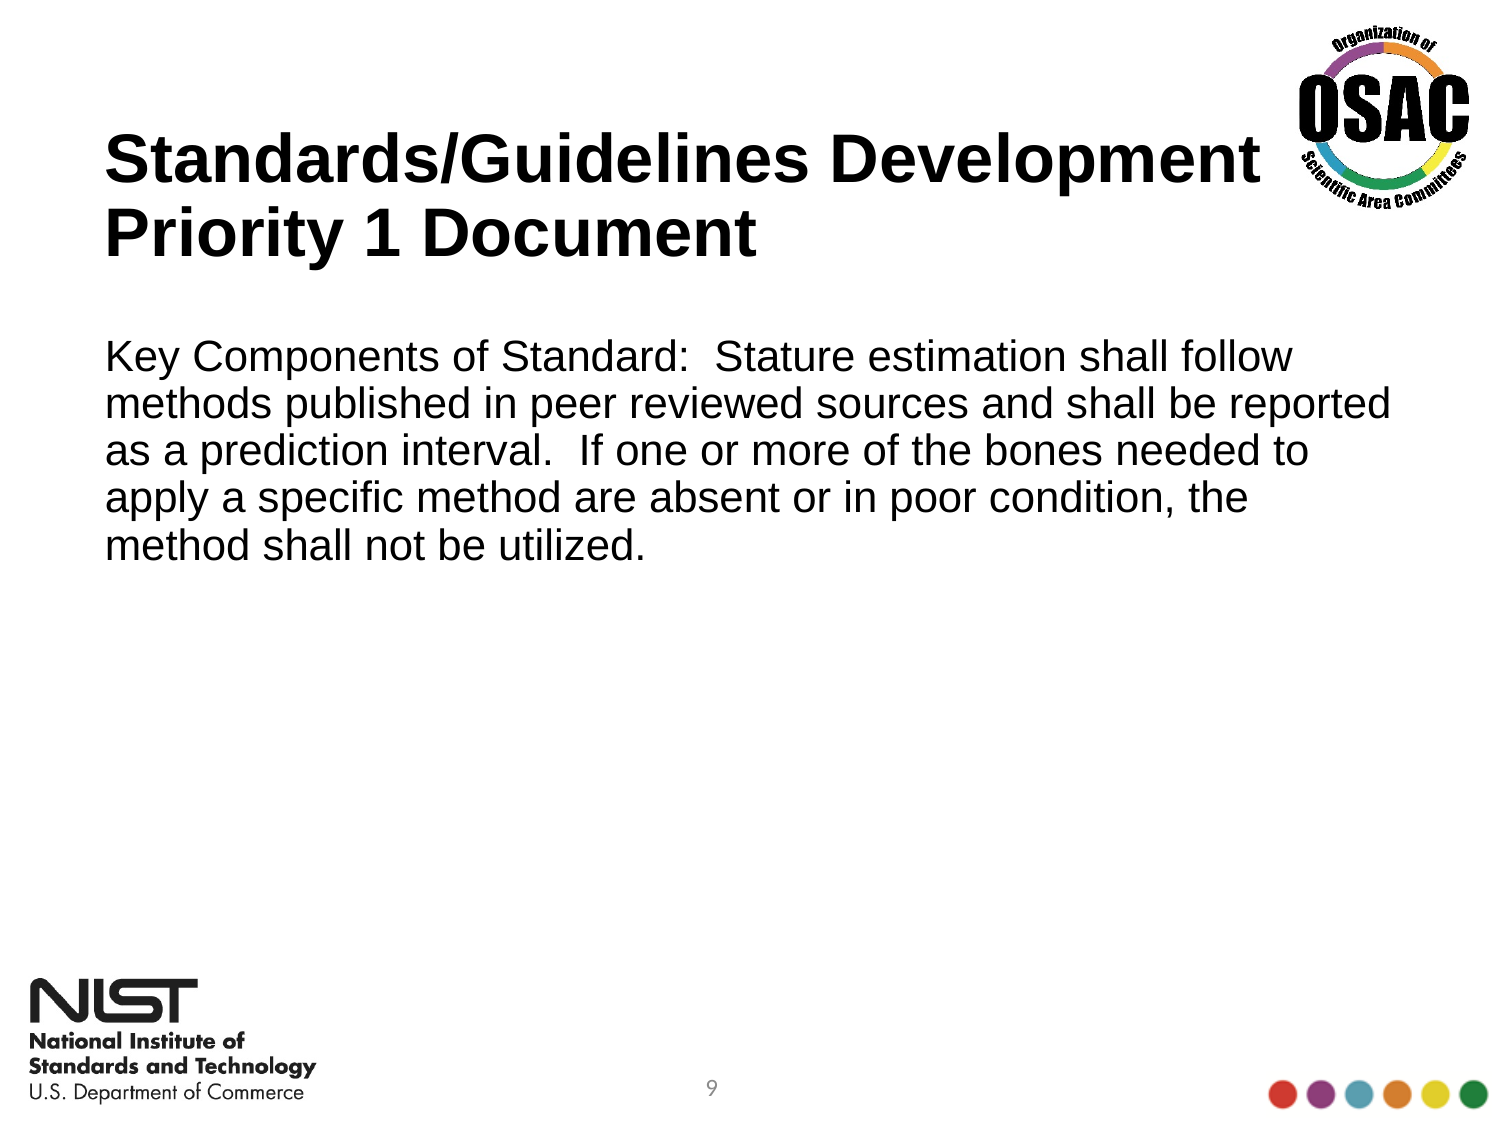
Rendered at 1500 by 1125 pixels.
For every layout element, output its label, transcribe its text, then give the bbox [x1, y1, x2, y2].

picture [1295, 23, 1472, 214]
picture [0, 964, 336, 1118]
title Standards/Guidelines Development Priority 1 Document [89, 88, 1384, 306]
picture [1266, 1071, 1492, 1118]
slide_number 9 [543, 1057, 881, 1117]
list Key Components of Standard: Stature estimation shall follow methods published in peer reviewed sources and shall be reported as a prediction interval. If one or more of the bones needed to apply a specific method are absent or in poor condition, the method shall not be utilized. [89, 325, 1420, 800]
